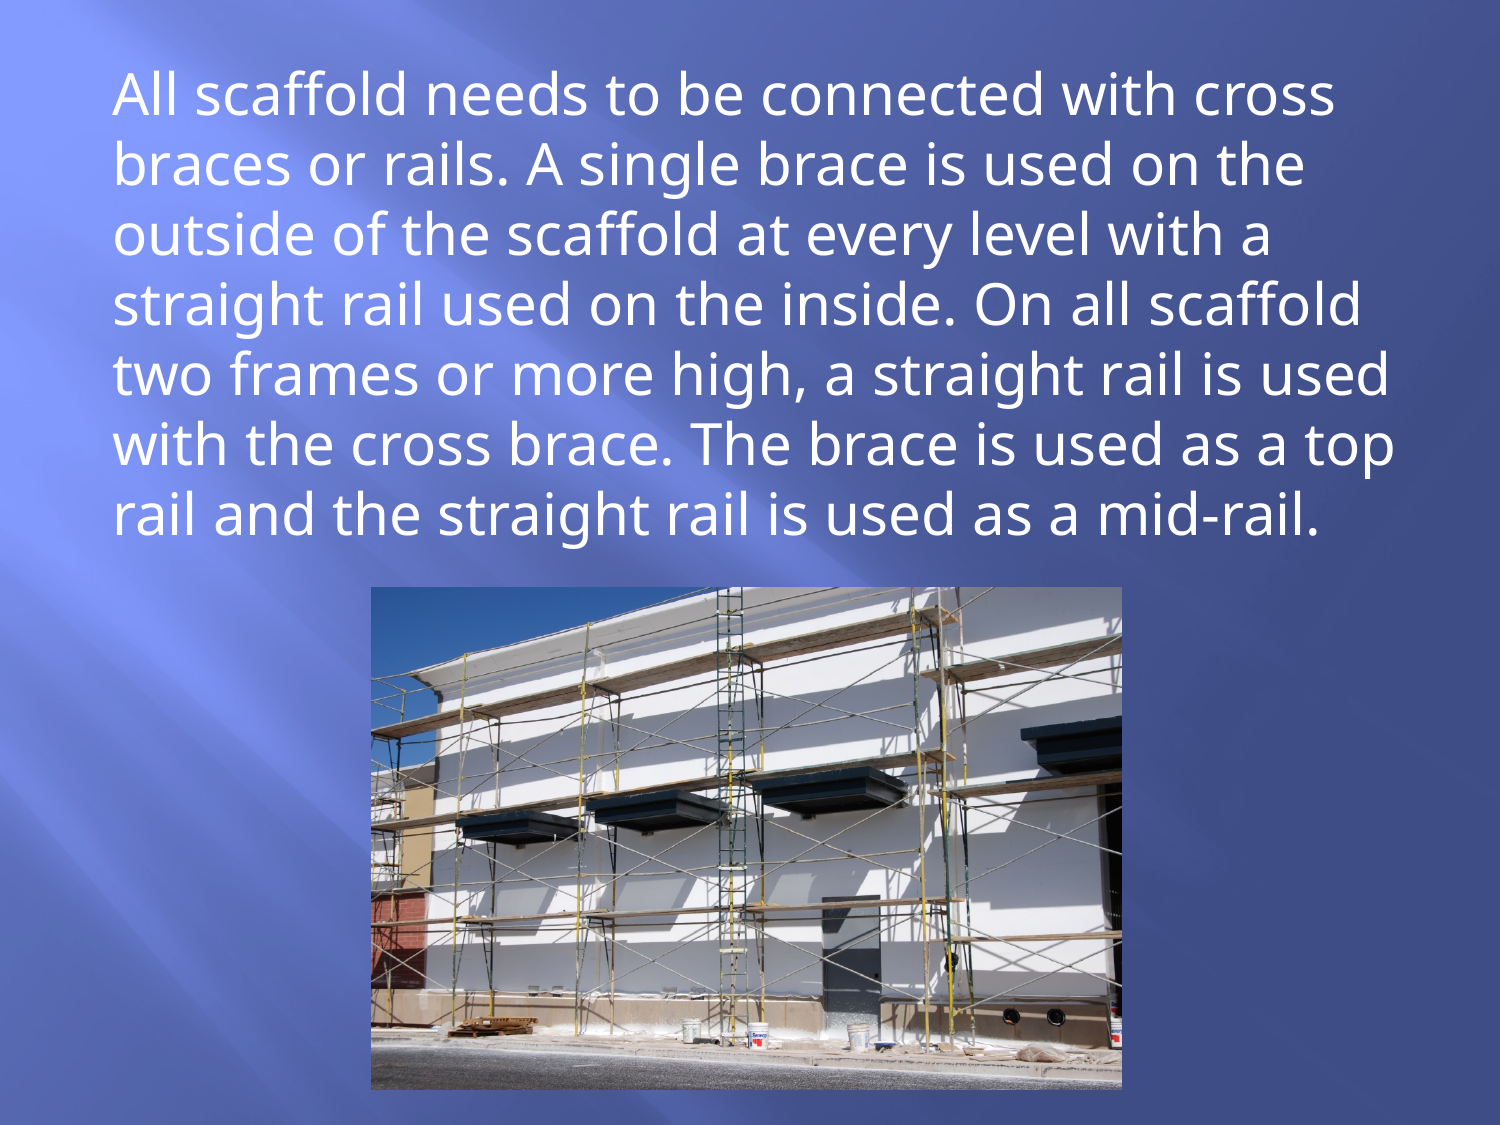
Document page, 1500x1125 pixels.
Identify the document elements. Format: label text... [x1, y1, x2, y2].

picture [371, 587, 1122, 1090]
list All scaffold needs to be connected with cross braces or rails. A single brace is used on the outside of the scaffold at every level with a straight rail used on the inside. On all scaffold two frames or more high, a straight rail is used with the cross brace. The brace is used as a top rail and the straight rail is used as a mid-rail. [75, 50, 1425, 588]
